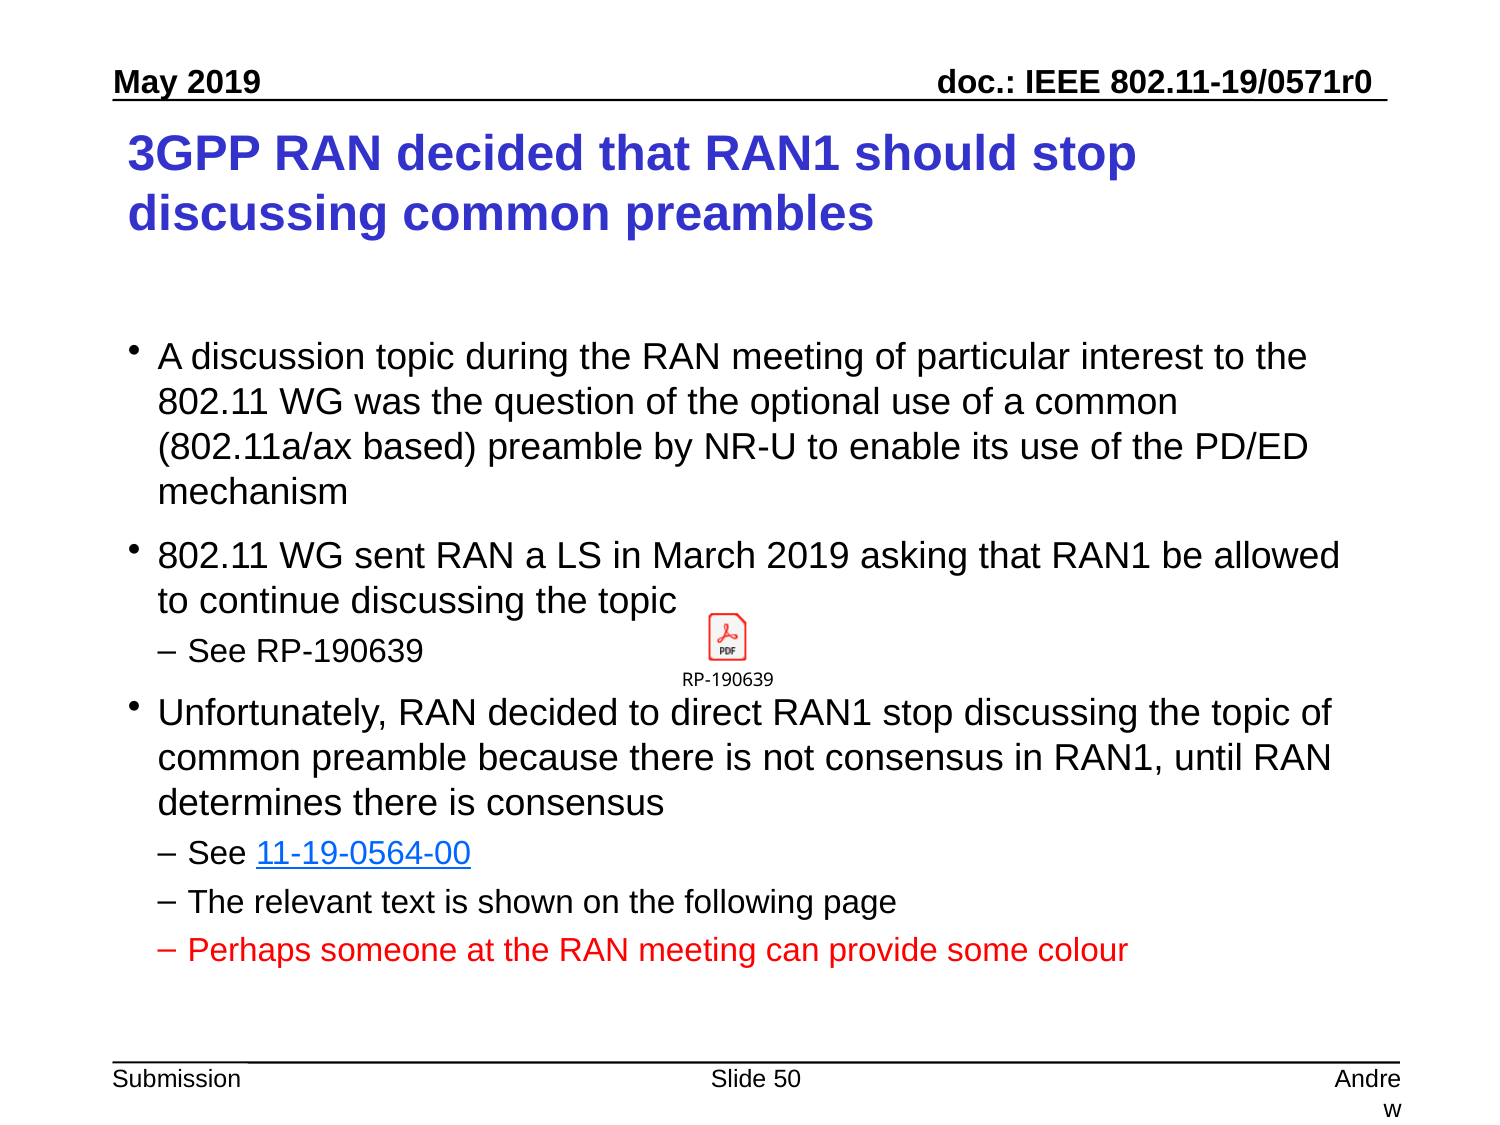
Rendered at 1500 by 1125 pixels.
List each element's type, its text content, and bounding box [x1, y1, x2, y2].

title 3GPP RAN decided that RAN1 should stop discussing common preambles [112, 112, 1388, 288]
slide_number Slide 50 [709, 1061, 803, 1093]
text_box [652, 612, 803, 745]
list A discussion topic during the RAN meeting of particular interest to the 802.11 WG was the question of the optional use of a common (802.11a/ax based) preamble by NR-U to enable its use of the PD/ED mechanism 802.11 WG sent RAN a LS in March 2019 asking that RAN1 be allowed to continue discussing the topic See RP-190639 Unfortunately, RAN decided to direct RAN1 stop discussing the topic of common preamble because there is not consensus in RAN1, until RAN determines there is consensus See 11-19-0564-00 The relevant text is shown on the following page Perhaps someone at the RAN meeting can provide some colour [112, 324, 1388, 1000]
footer Andrew Myles, Cisco [1320, 1061, 1402, 1093]
